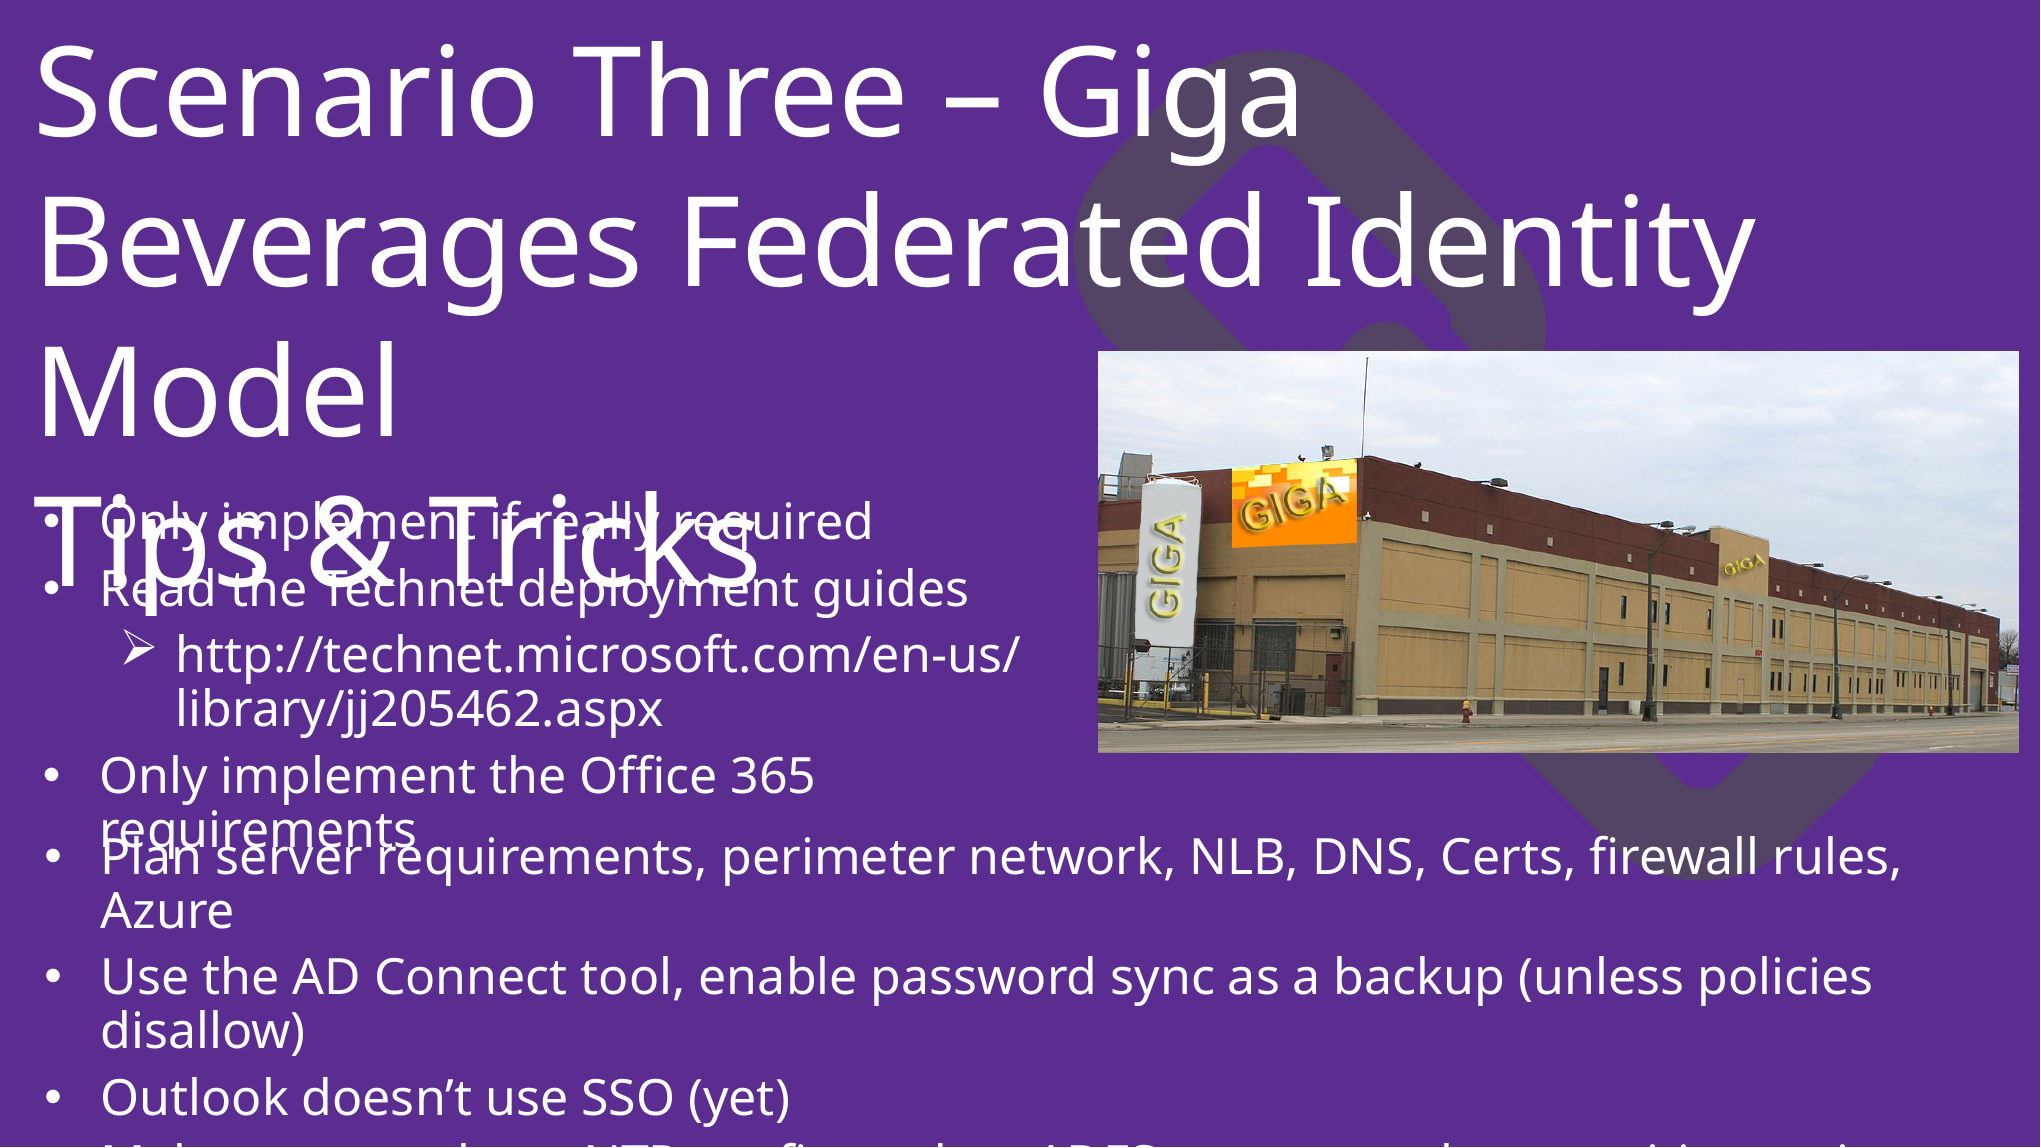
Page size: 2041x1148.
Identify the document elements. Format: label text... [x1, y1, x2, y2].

text_box Plan server requirements, perimeter network, NLB, DNS, Certs, firewall rules, Azure Use the AD Connect tool, enable password sync as a backup (unless policies disallow) Outlook doesn’t use SSO (yet) Make sure you have NTP configured on ADFS servers – token sensitive to time. [14, 807, 2016, 1148]
text_box Only implement if really required Read the Technet deployment guides http://technet.microsoft.com/en-us/library/jj205462.aspx Only implement the Office 365 requirements [28, 489, 1118, 807]
picture [1098, 350, 2019, 753]
text_box Scenario Three – Giga Beverages Federated Identity Model Tips & Tricks [19, 3, 1926, 619]
text_box [1519, 753, 1882, 807]
